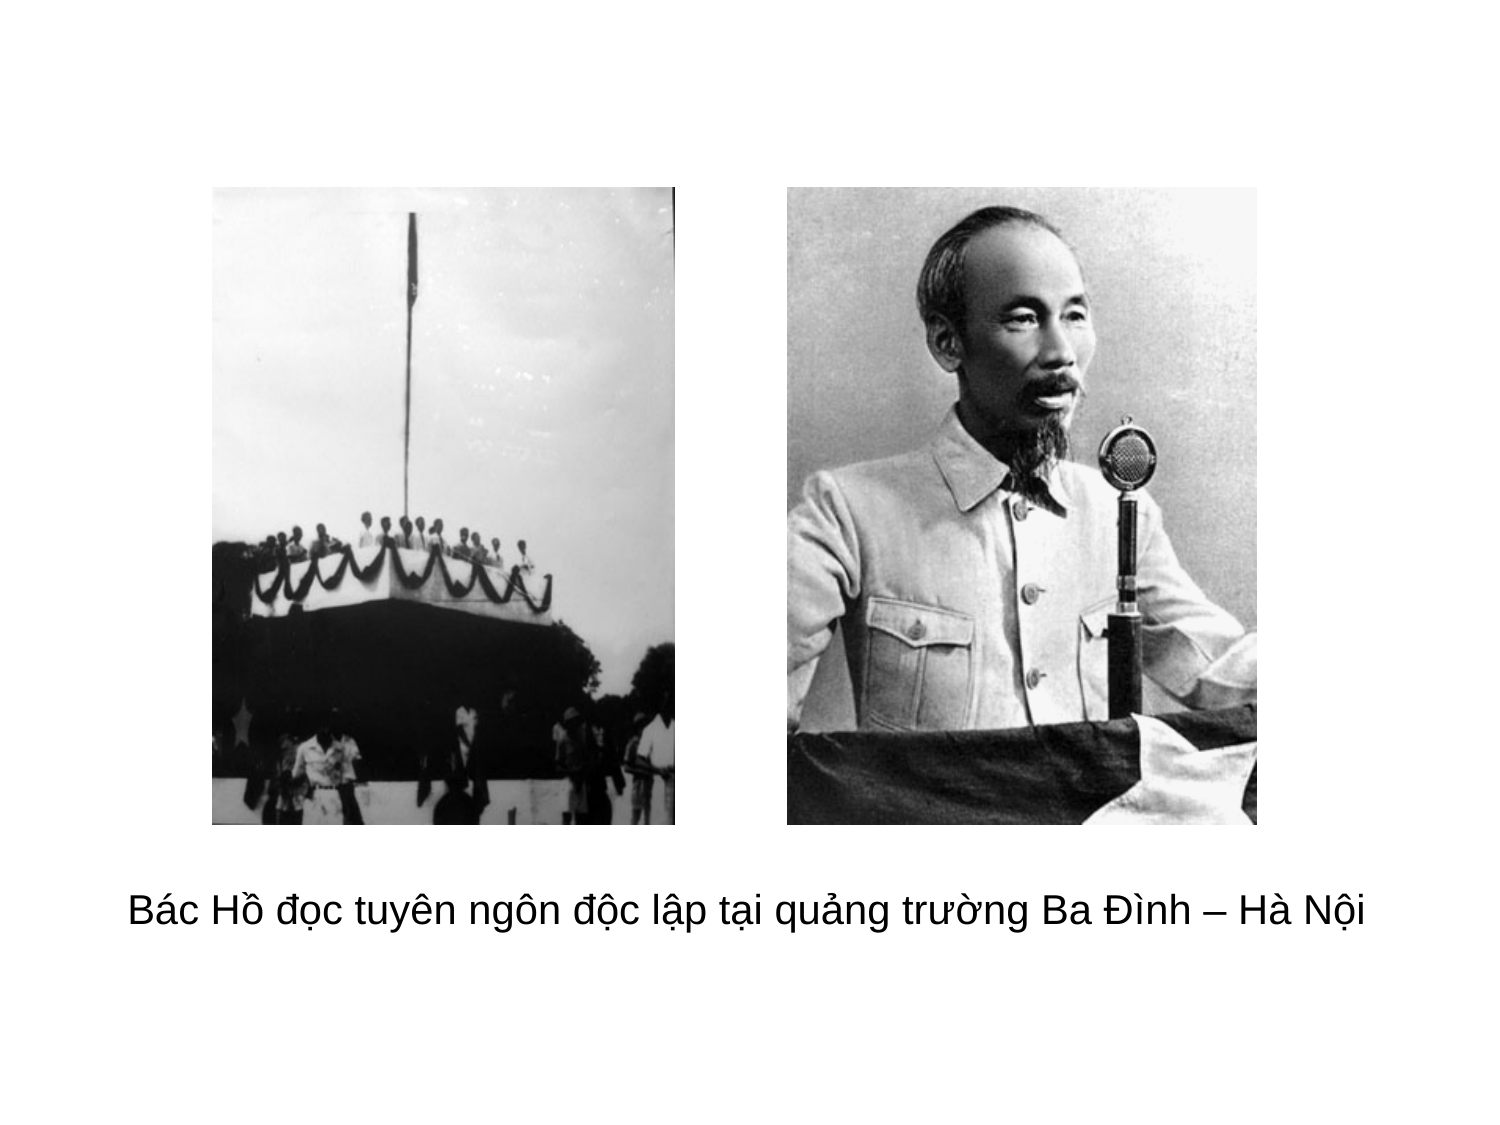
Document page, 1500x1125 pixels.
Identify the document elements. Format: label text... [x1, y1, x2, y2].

picture [212, 187, 676, 826]
text_box Bác Hồ đọc tuyên ngôn độc lập tại quảng trường Ba Đình – Hà Nội [112, 875, 1500, 940]
picture [787, 187, 1257, 826]
